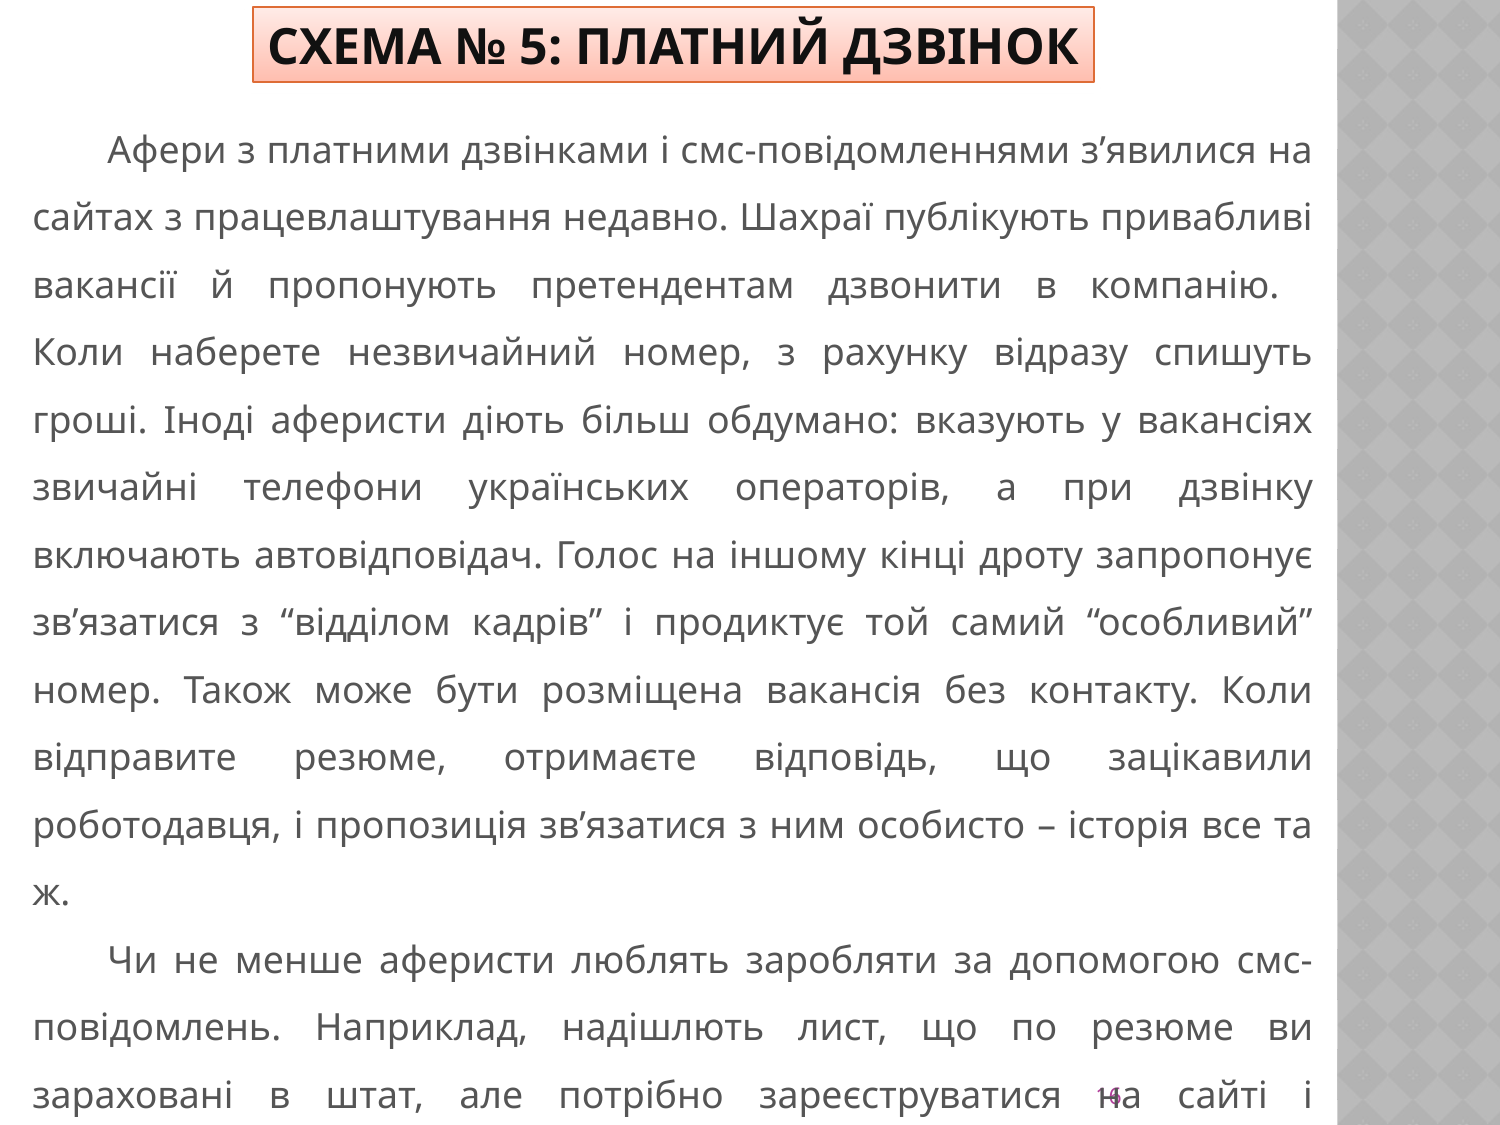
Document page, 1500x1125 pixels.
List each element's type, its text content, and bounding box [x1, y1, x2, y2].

text_box Афери з платними дзвінками і смс-повідомленнями з’явилися на сайтах з працевлаштування недавно. Шахраї публікують привабливі вакансії й пропонують претендентам дзвонити в компанію. Коли наберете незвичайний номер, з рахунку відразу спишуть гроші. Іноді аферисти діють більш обдумано: вказують у вакансіях звичайні телефони українських операторів, а при дзвінку включають автовідповідач. Голос на іншому кінці дроту запропонує зв’язатися з “відділом кадрів” і продиктує той самий “особливий” номер. Також може бути розміщена вакансія без контакту. Коли відправите резюме, отримаєте відповідь, що зацікавили роботодавця, і пропозиція зв’язатися з ним особисто – історія все та ж. Чи не менше аферисти люблять заробляти за допомогою смс-повідомлень. Наприклад, надішлють лист, що по резюме ви зараховані в штат, але потрібно зареєструватися на сайті і відправити смс – яке, звичайно, буде платним. [17, 95, 1329, 1125]
slide_number 16 [1025, 1075, 1122, 1113]
text_box СХЕМА № 5: ПЛАТНИЙ ДЗВІНОК [252, 6, 1095, 83]
